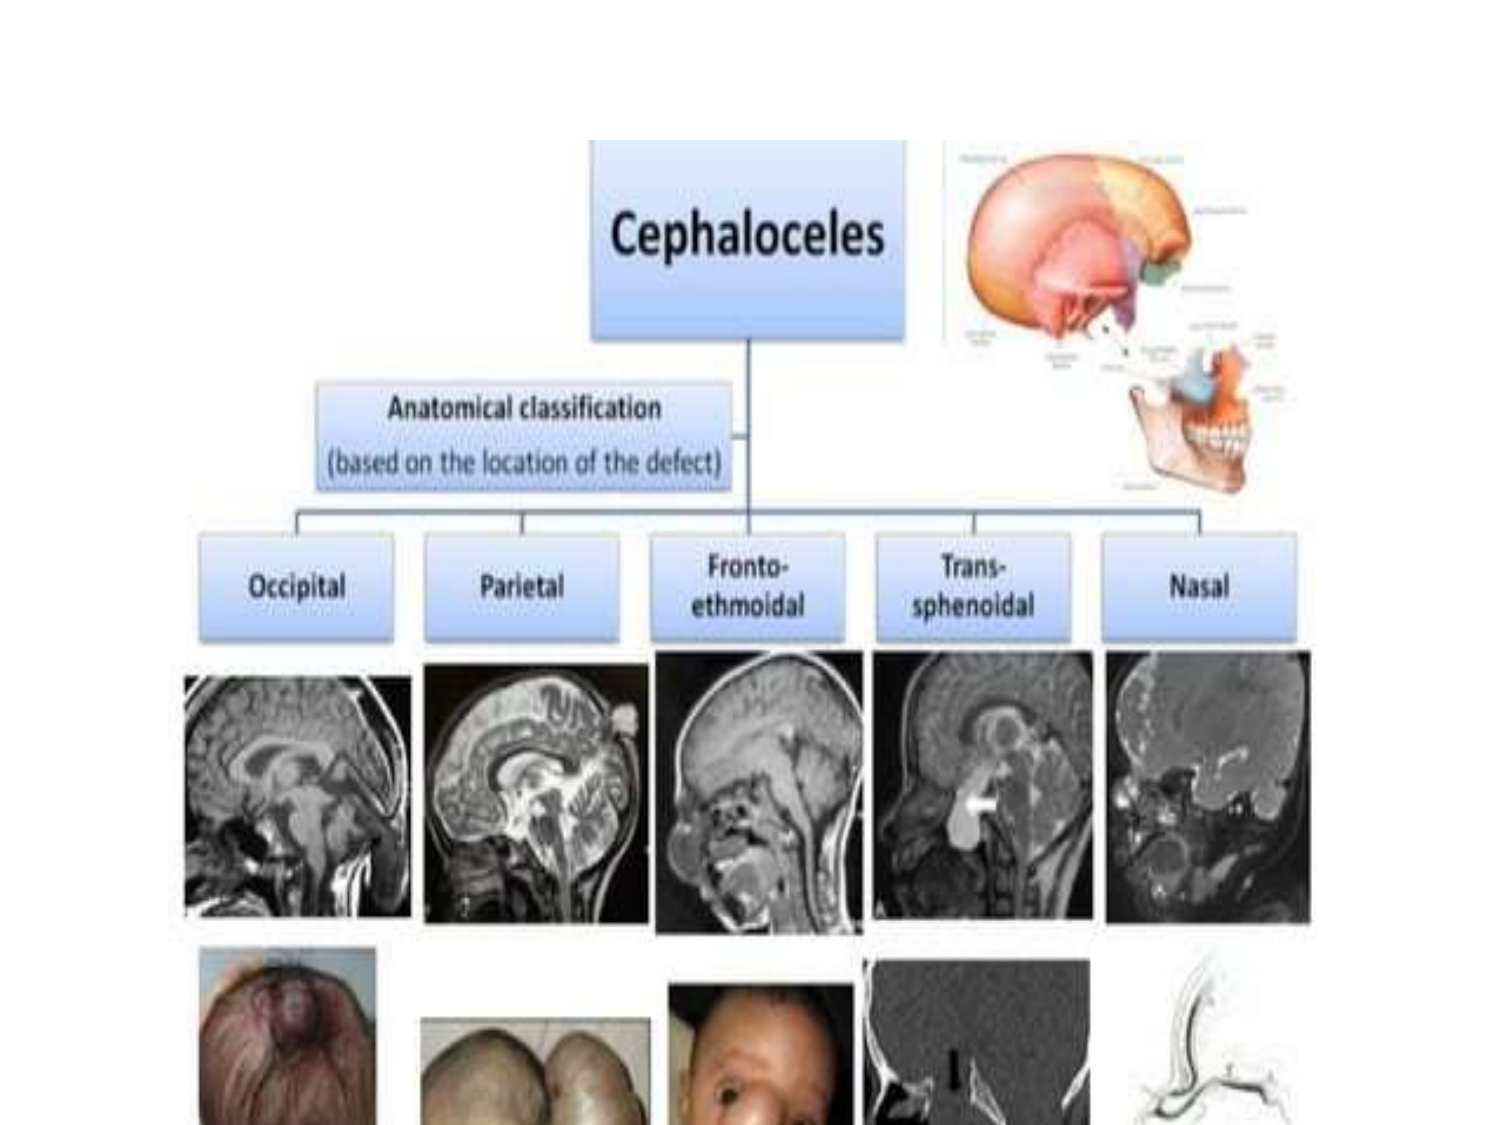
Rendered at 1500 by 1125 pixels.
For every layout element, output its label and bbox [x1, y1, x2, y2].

picture [0, 139, 1500, 1125]
